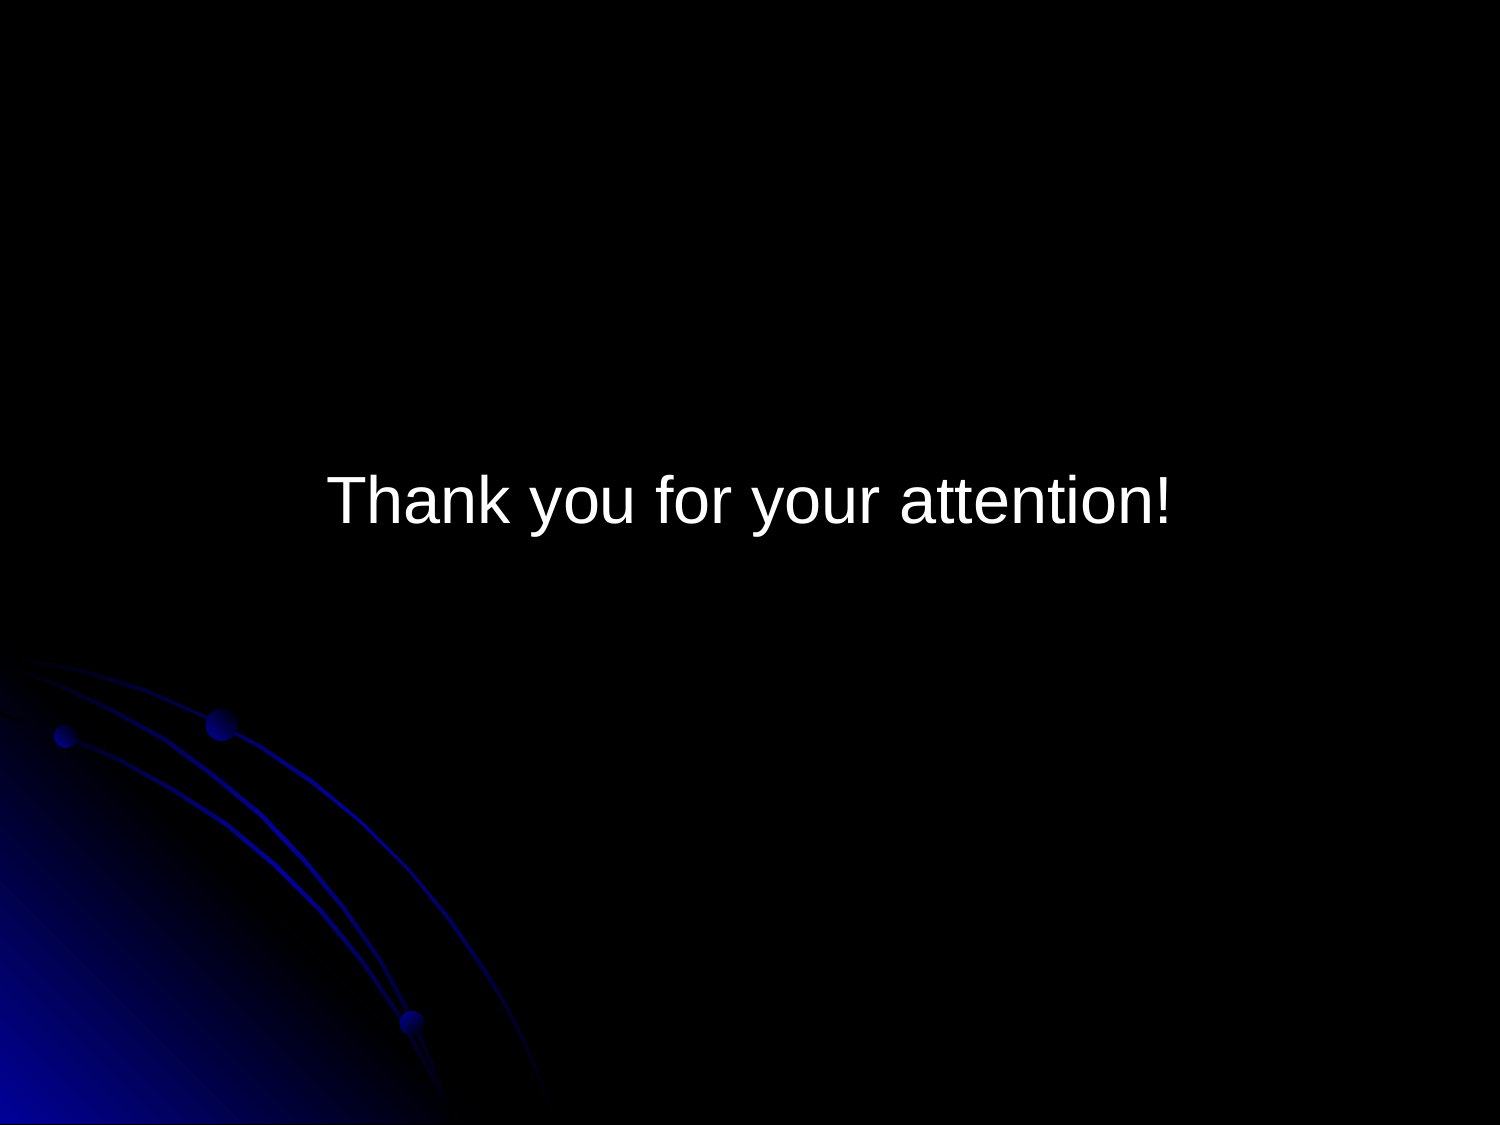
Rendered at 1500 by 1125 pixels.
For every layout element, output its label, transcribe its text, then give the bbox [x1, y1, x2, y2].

list Thank you for your attention! [74, 262, 1426, 1006]
